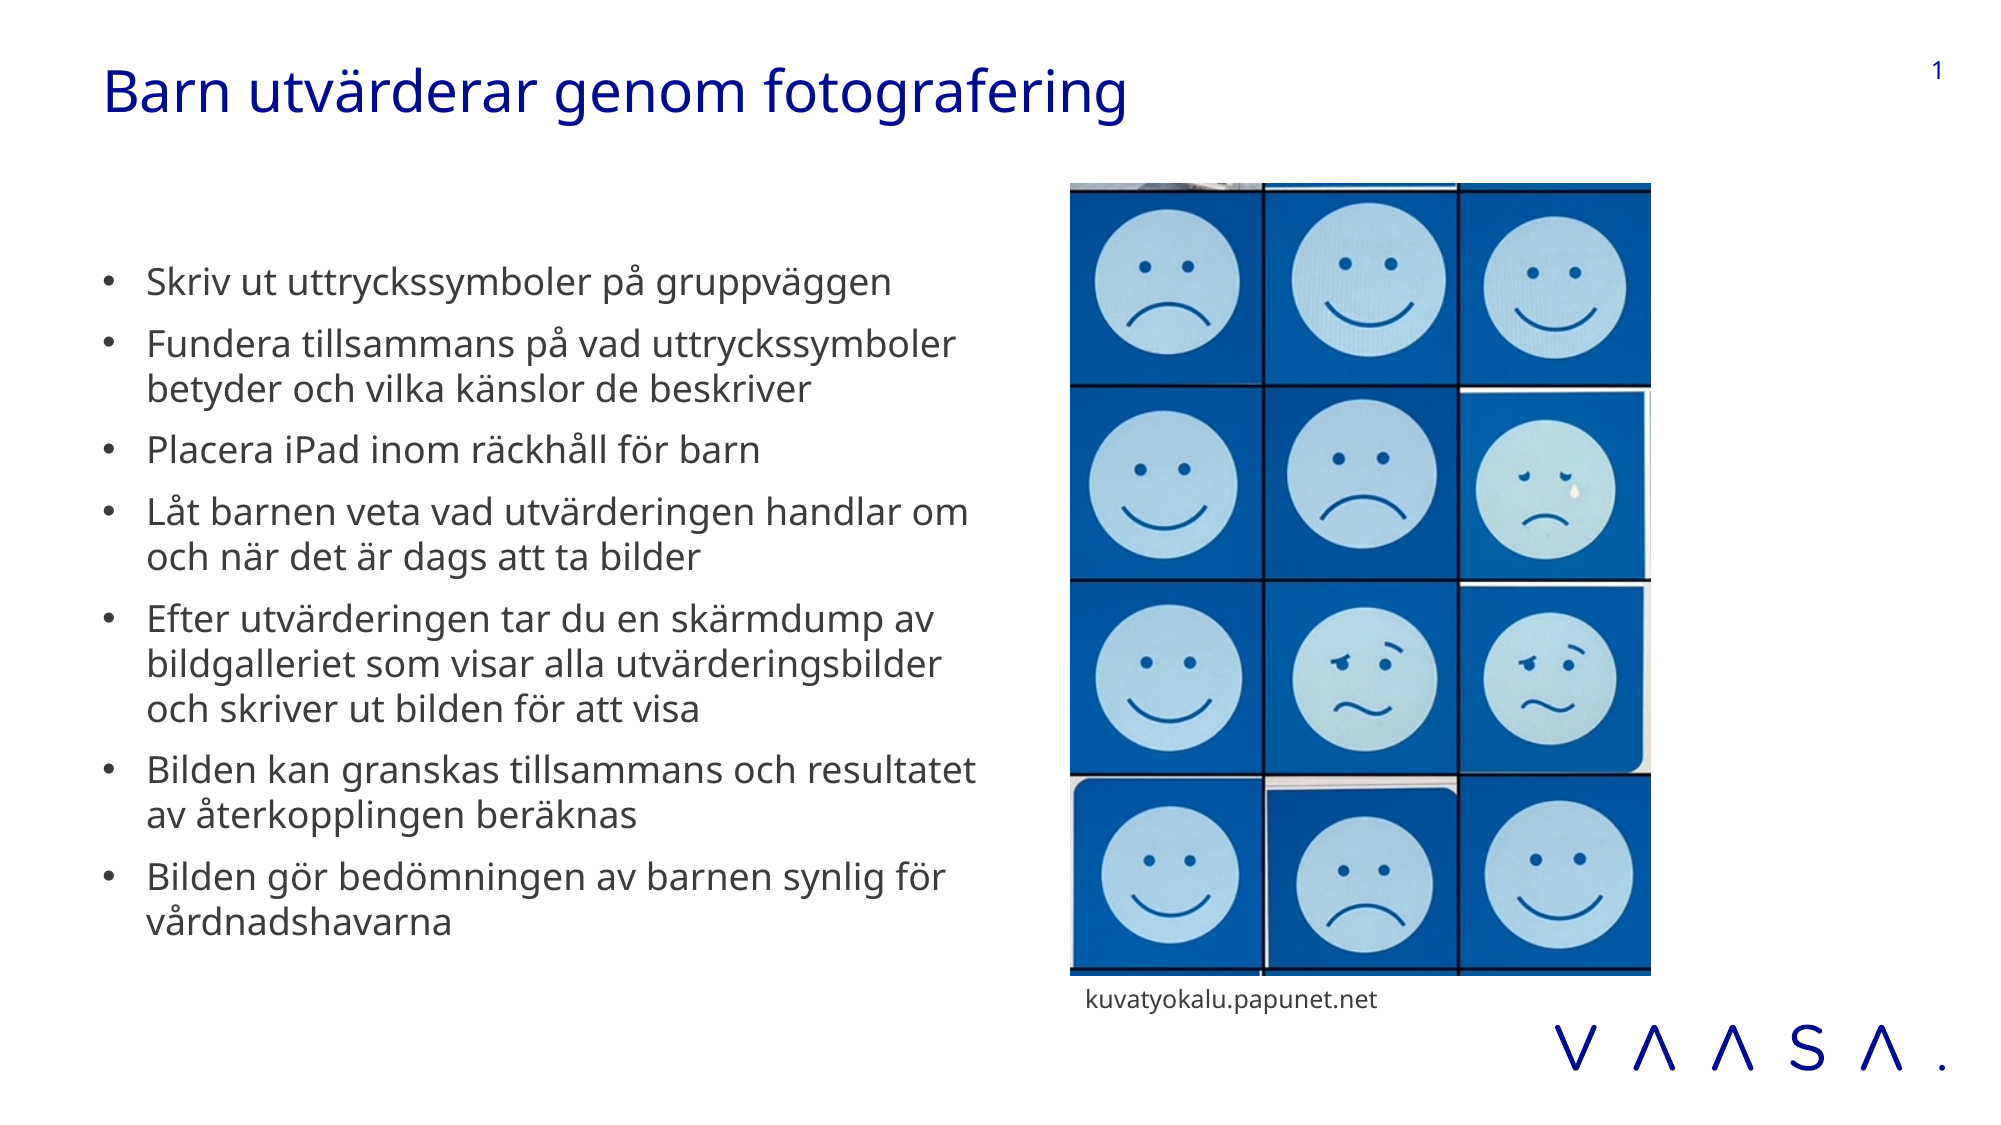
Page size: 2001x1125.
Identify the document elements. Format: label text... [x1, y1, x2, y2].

list Skriv ut uttryckssymboler på gruppväggen Fundera tillsammans på vad uttryckssymboler betyder och vilka känslor de beskriver Placera iPad inom räckhåll för barn Låt barnen veta vad utvärderingen handlar om och när det är dags att ta bilder Efter utvärderingen tar du en skärmdump av bildgalleriet som visar alla utvärderingsbilder och skriver ut bilden för att visa Bilden kan granskas tillsammans och resultatet av återkopplingen beräknas Bilden gör bedömningen av barnen synlig för vårdnadshavarna [102, 196, 1000, 953]
slide_number 1 [1874, 54, 1945, 115]
text_box kuvatyokalu.papunet.net [1070, 977, 1437, 1021]
title Barn utvärderar genom fotografering [102, 54, 1875, 197]
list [1070, 183, 1651, 977]
